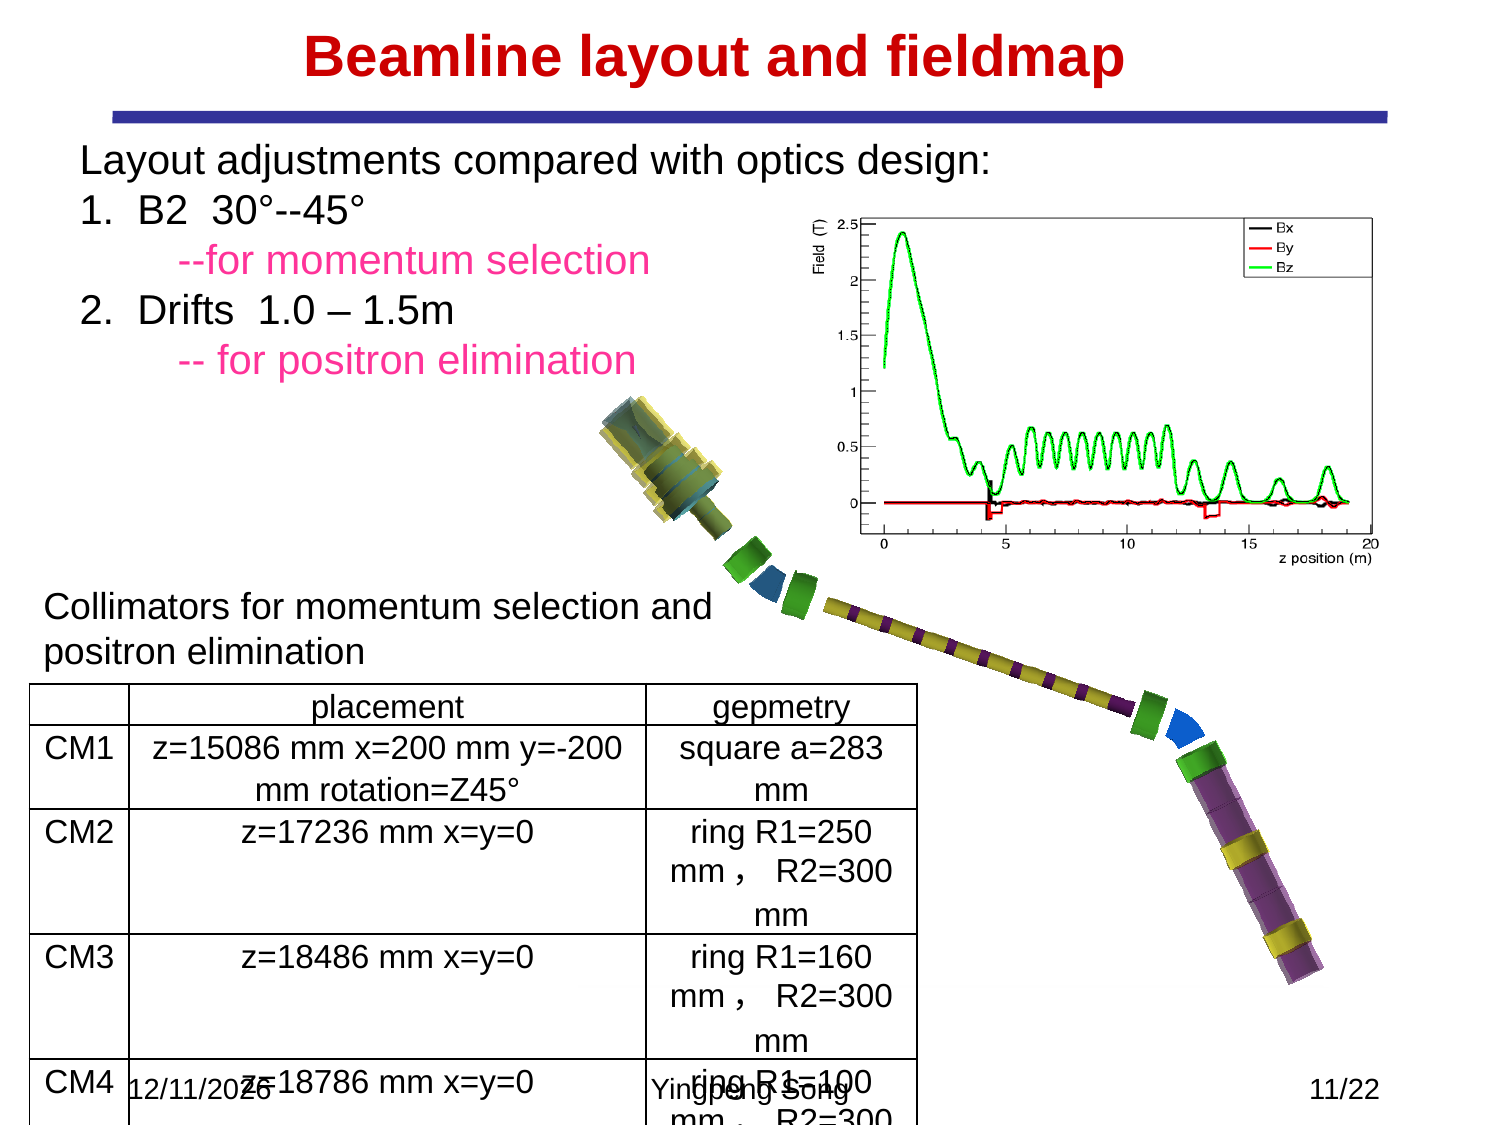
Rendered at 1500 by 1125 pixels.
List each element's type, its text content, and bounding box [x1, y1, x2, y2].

table_cell ring R1=100 mm，R2=300 mm [647, 1060, 916, 1125]
table_cell CM1 [30, 726, 128, 808]
text_box Collimators for momentum selection and positron elimination [28, 574, 573, 679]
table_cell CM3 [30, 935, 128, 1058]
text_box Layout adjustments compared with optics design: 1. B2 30°--45° --for momentum selection 2. Drifts 1.0 – 1.5m -- for positron elimination [64, 125, 1008, 391]
table_cell z=17236 mm x=y=0 [130, 810, 573, 933]
table_cell z=18486 mm x=y=0 [130, 935, 645, 1058]
table_cell z=15086 mm x=200 mm y=-200 mm rotation=Z45° [130, 726, 573, 808]
table_header placement [130, 685, 573, 724]
table_header [30, 685, 128, 724]
table_cell ring R1=160 mm，R2=300 mm [647, 996, 916, 1058]
table_cell CM4 [30, 1060, 128, 1125]
picture [578, 179, 1436, 988]
table_cell CM2 [30, 810, 128, 933]
title Beamline layout and fieldmap [110, 0, 1320, 107]
table_cell z=18786 mm x=y=0 [130, 1060, 645, 1125]
